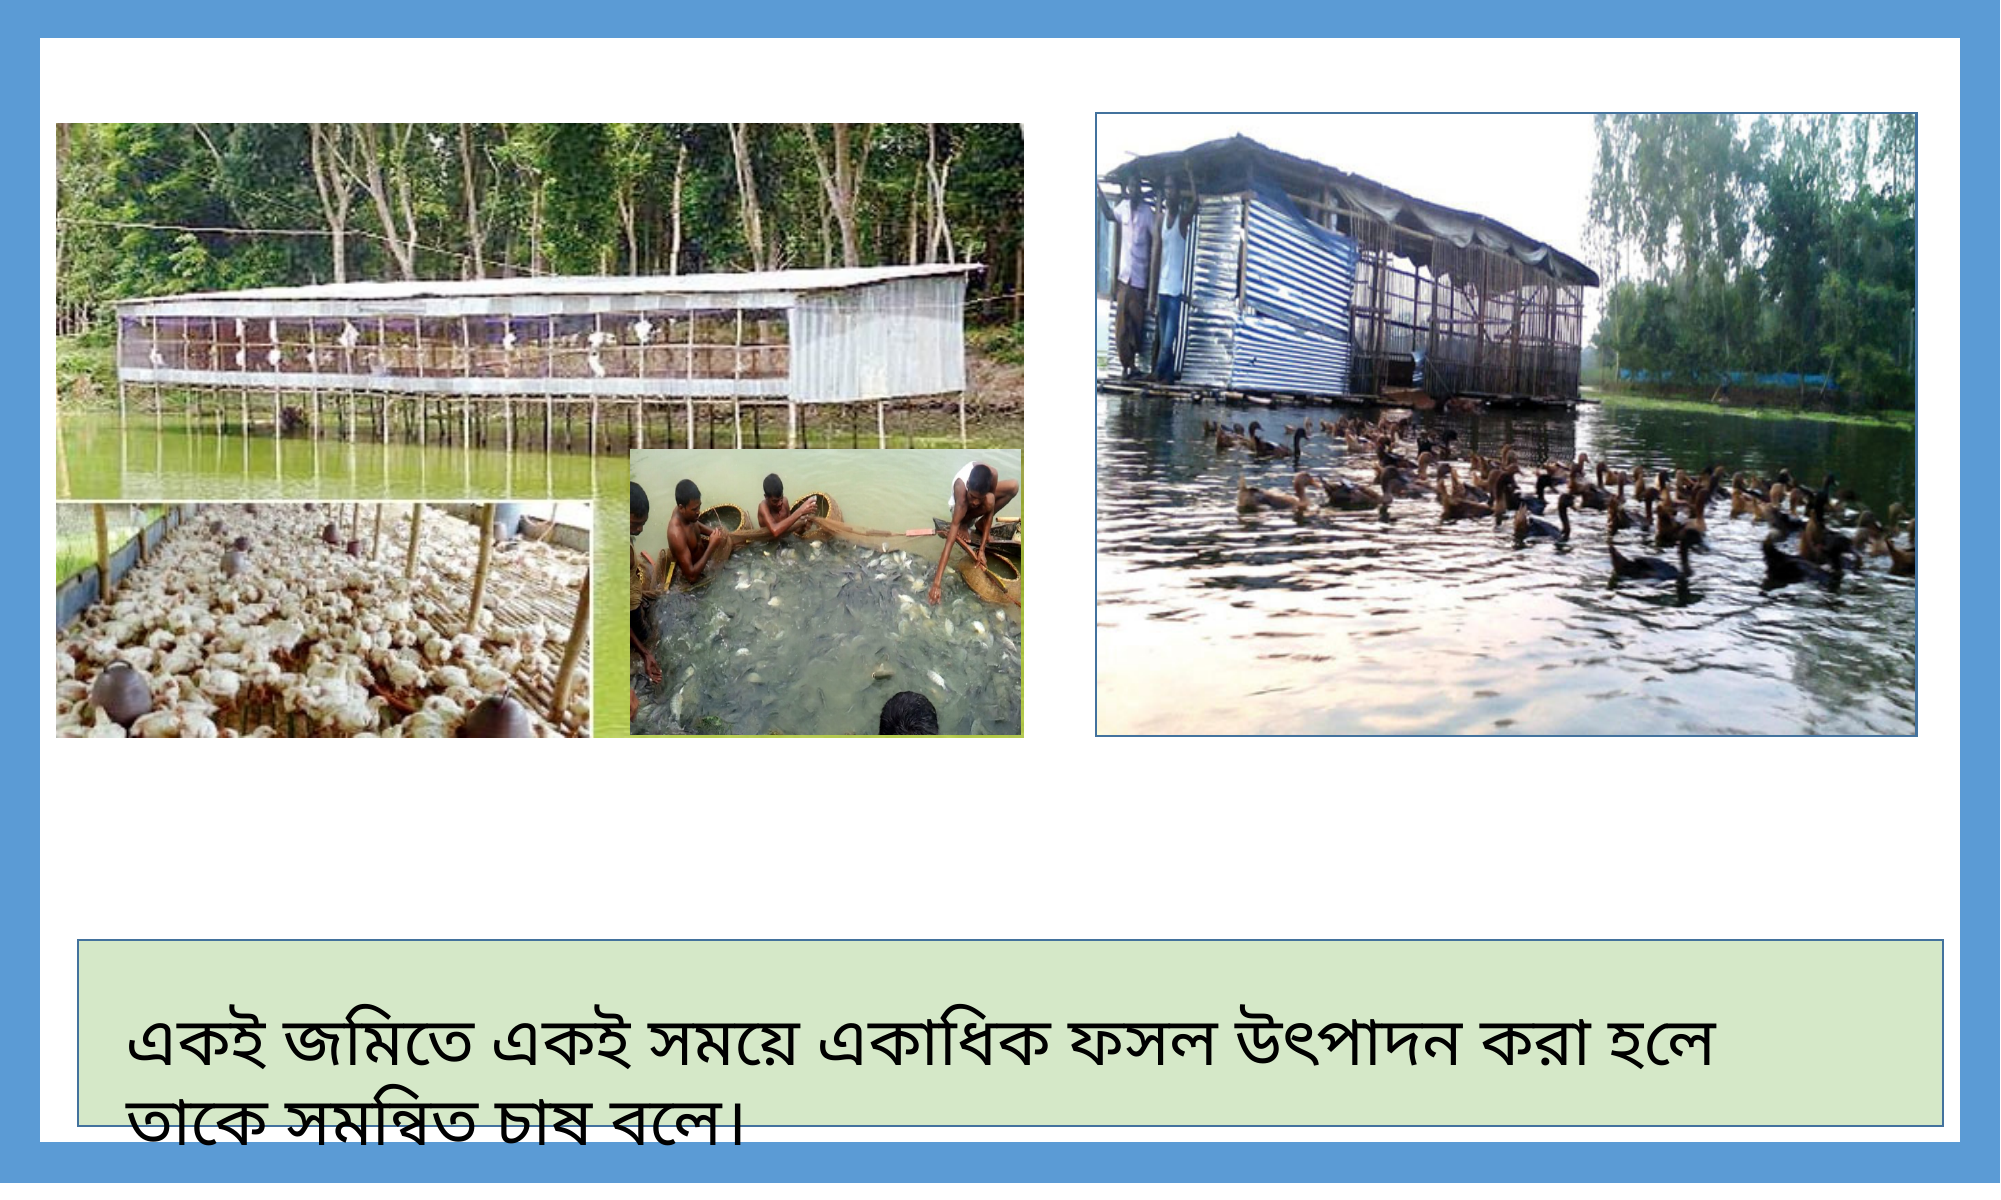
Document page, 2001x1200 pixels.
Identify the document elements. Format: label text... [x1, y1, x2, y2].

text_box [77, 939, 1944, 1127]
text_box [18, 16, 1982, 1163]
text_box একই জমিতে একই সময়ে একাধিক ফসল উৎপাদন করা হলে তাকে সমন্বিত চাষ বলে। [111, 991, 1889, 1166]
text_box [1095, 112, 1918, 737]
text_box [56, 123, 1024, 738]
